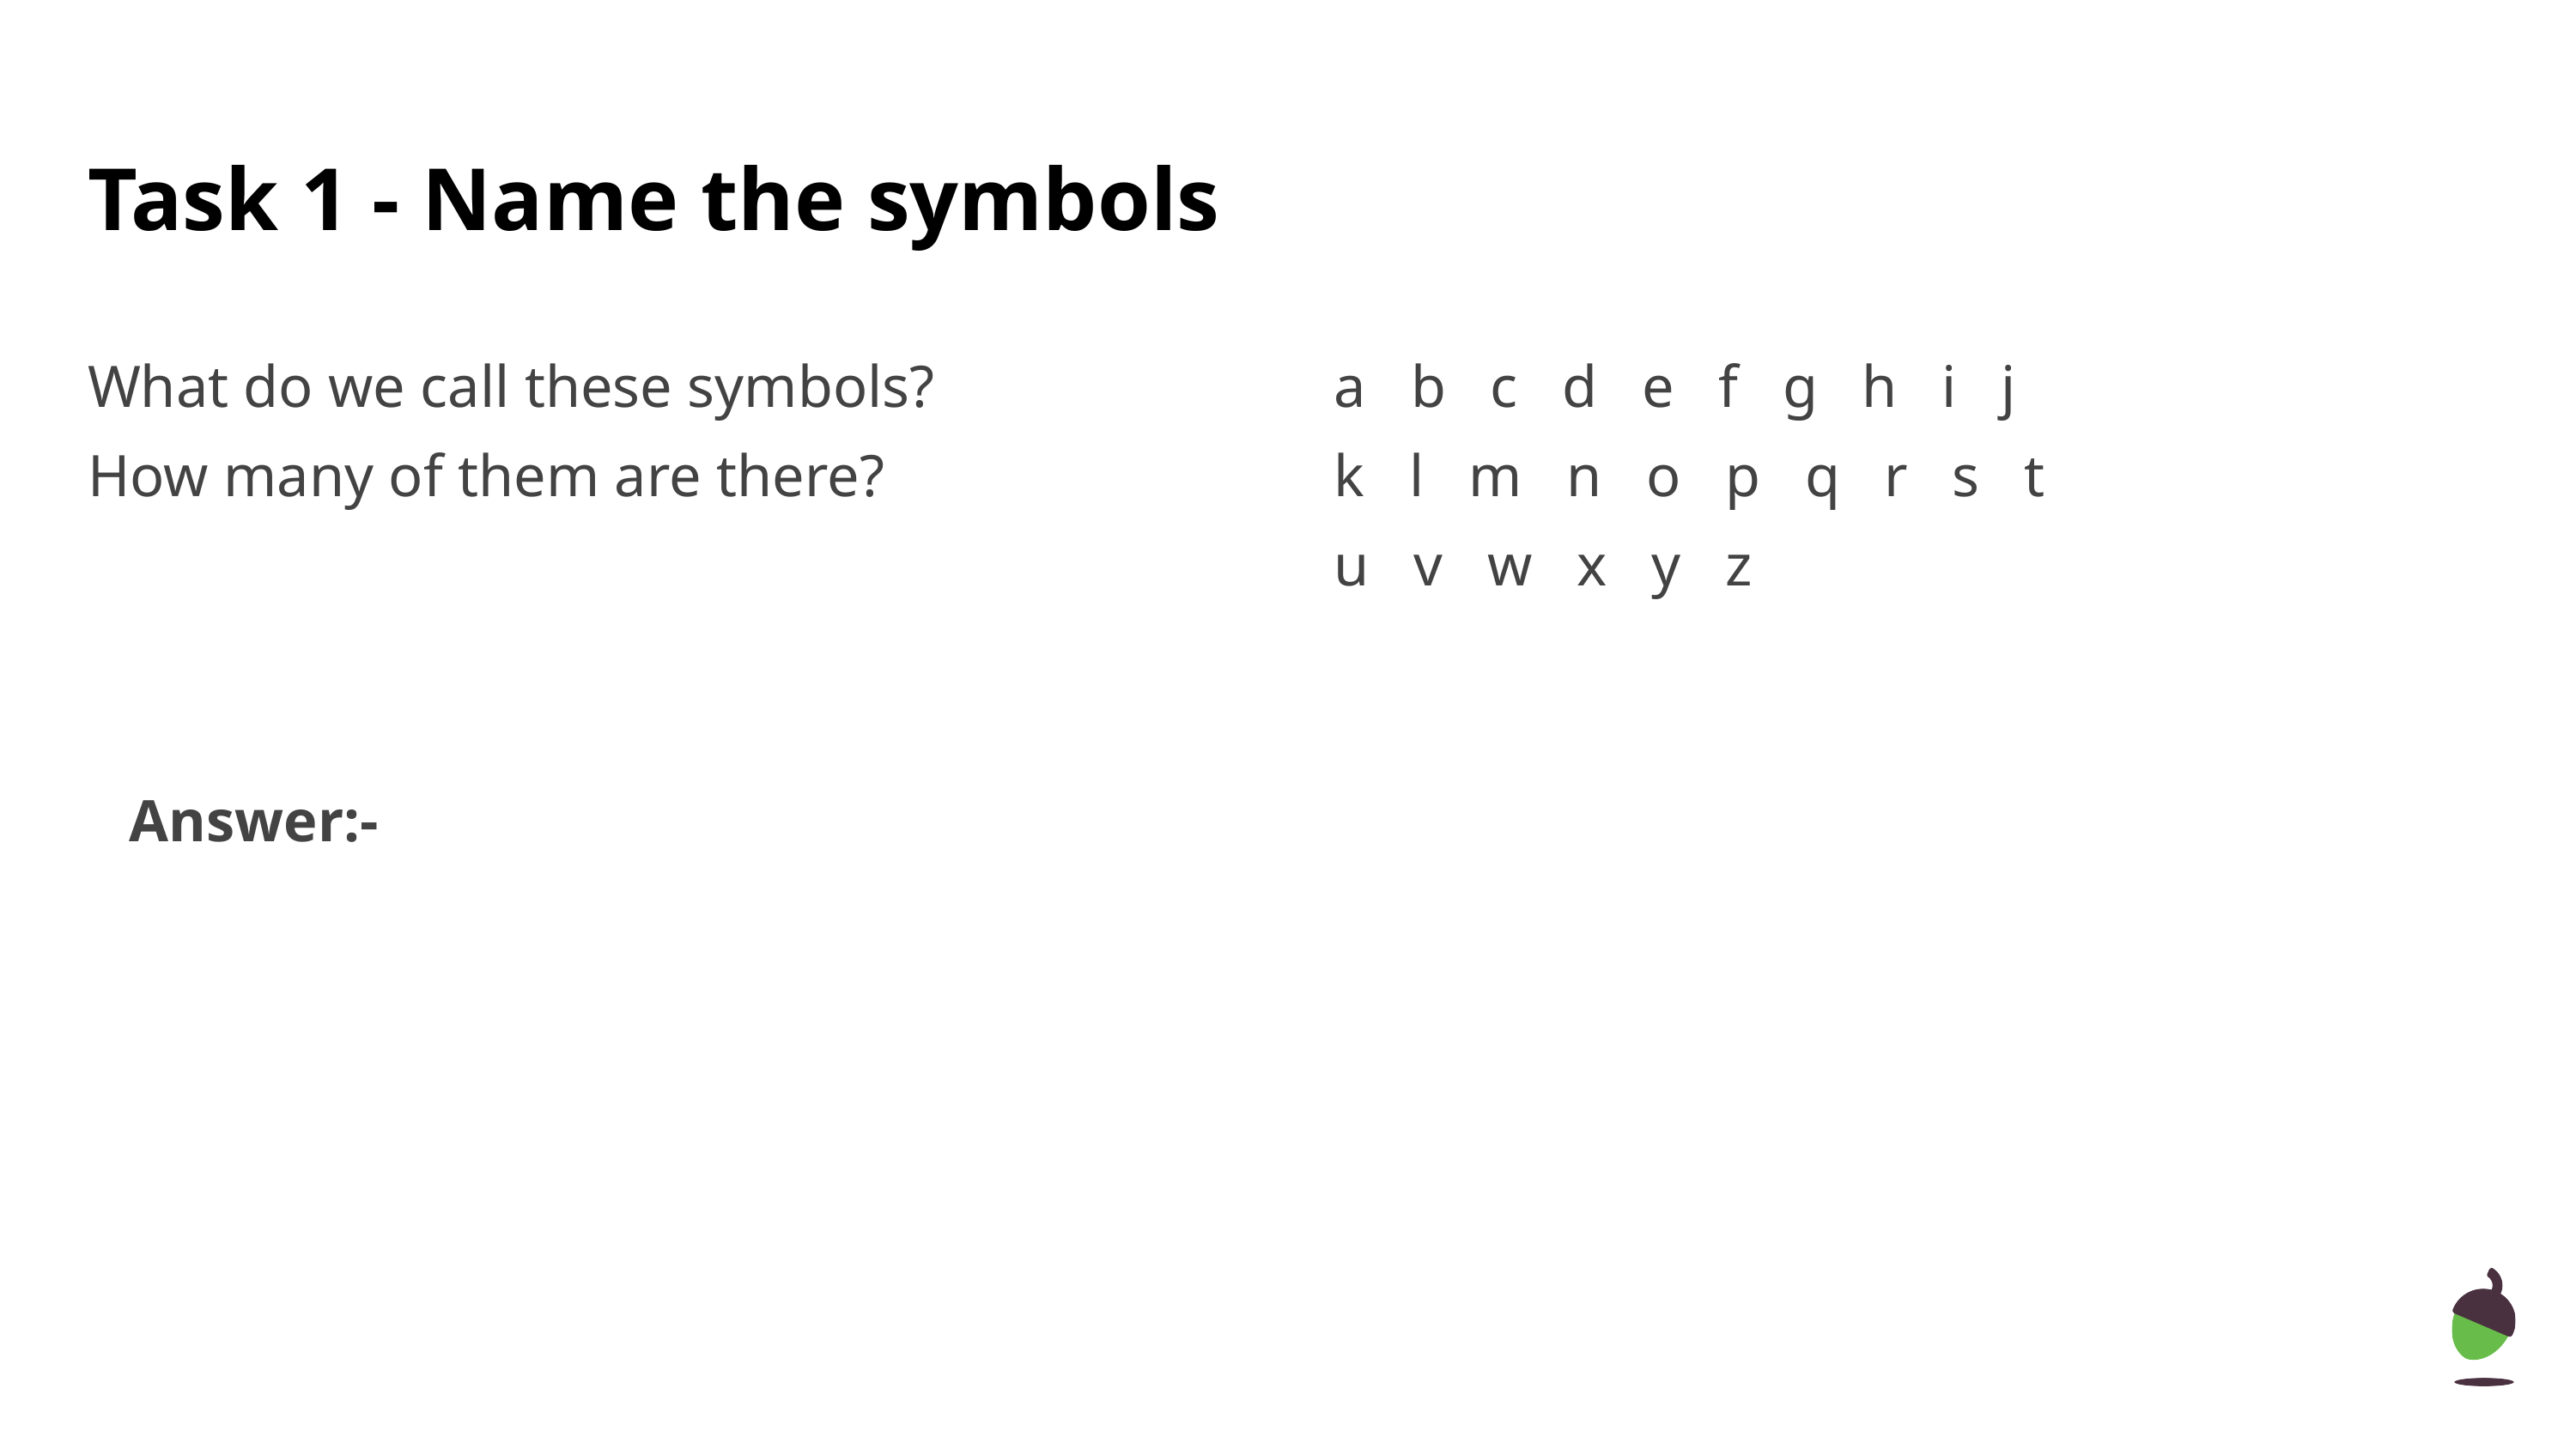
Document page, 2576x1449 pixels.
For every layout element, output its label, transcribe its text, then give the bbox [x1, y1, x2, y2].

list Answer:- [129, 763, 1284, 1046]
picture [2451, 1268, 2516, 1386]
list a b c d e f g h i j k l m n o p q r s t u v w x y z [1334, 329, 2488, 662]
title Task 1 - Name the symbols [87, 89, 2488, 287]
list What do we call these symbols? How many of them are there? [87, 329, 1242, 611]
